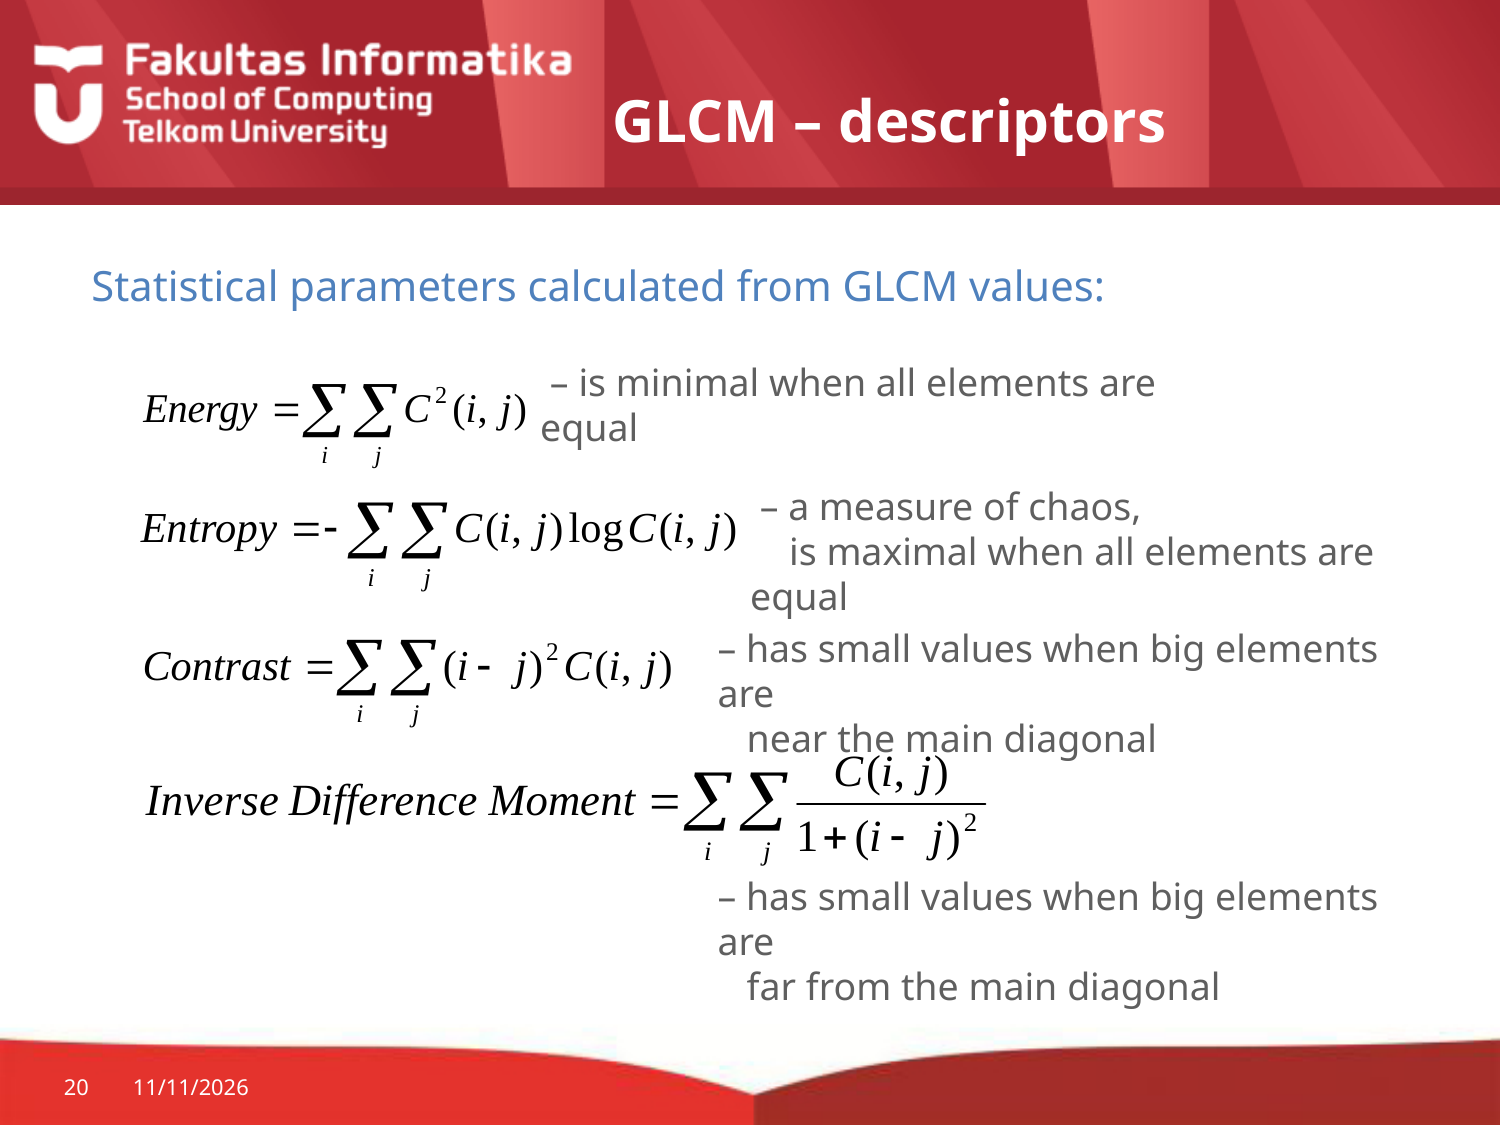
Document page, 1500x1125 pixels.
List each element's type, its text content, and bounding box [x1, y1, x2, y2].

text_box – is minimal when all elements are equal [525, 351, 1258, 456]
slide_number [132, 1058, 403, 1119]
text_box – has small values when big elements are far from the main diagonal [702, 865, 1400, 1015]
text_box – a measure of chaos, is maximal when all elements are equal [735, 475, 1433, 626]
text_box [135, 628, 681, 739]
slide_number 20 [63, 1058, 123, 1119]
picture [0, 0, 1500, 205]
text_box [131, 491, 748, 604]
text_box Statistical parameters calculated from GLCM values: [76, 251, 1365, 317]
picture [0, 1024, 1500, 1125]
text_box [135, 739, 999, 878]
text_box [134, 373, 538, 480]
title GLCM – descriptors [597, 37, 1438, 200]
text_box – has small values when big elements are near the main diagonal [702, 617, 1400, 767]
